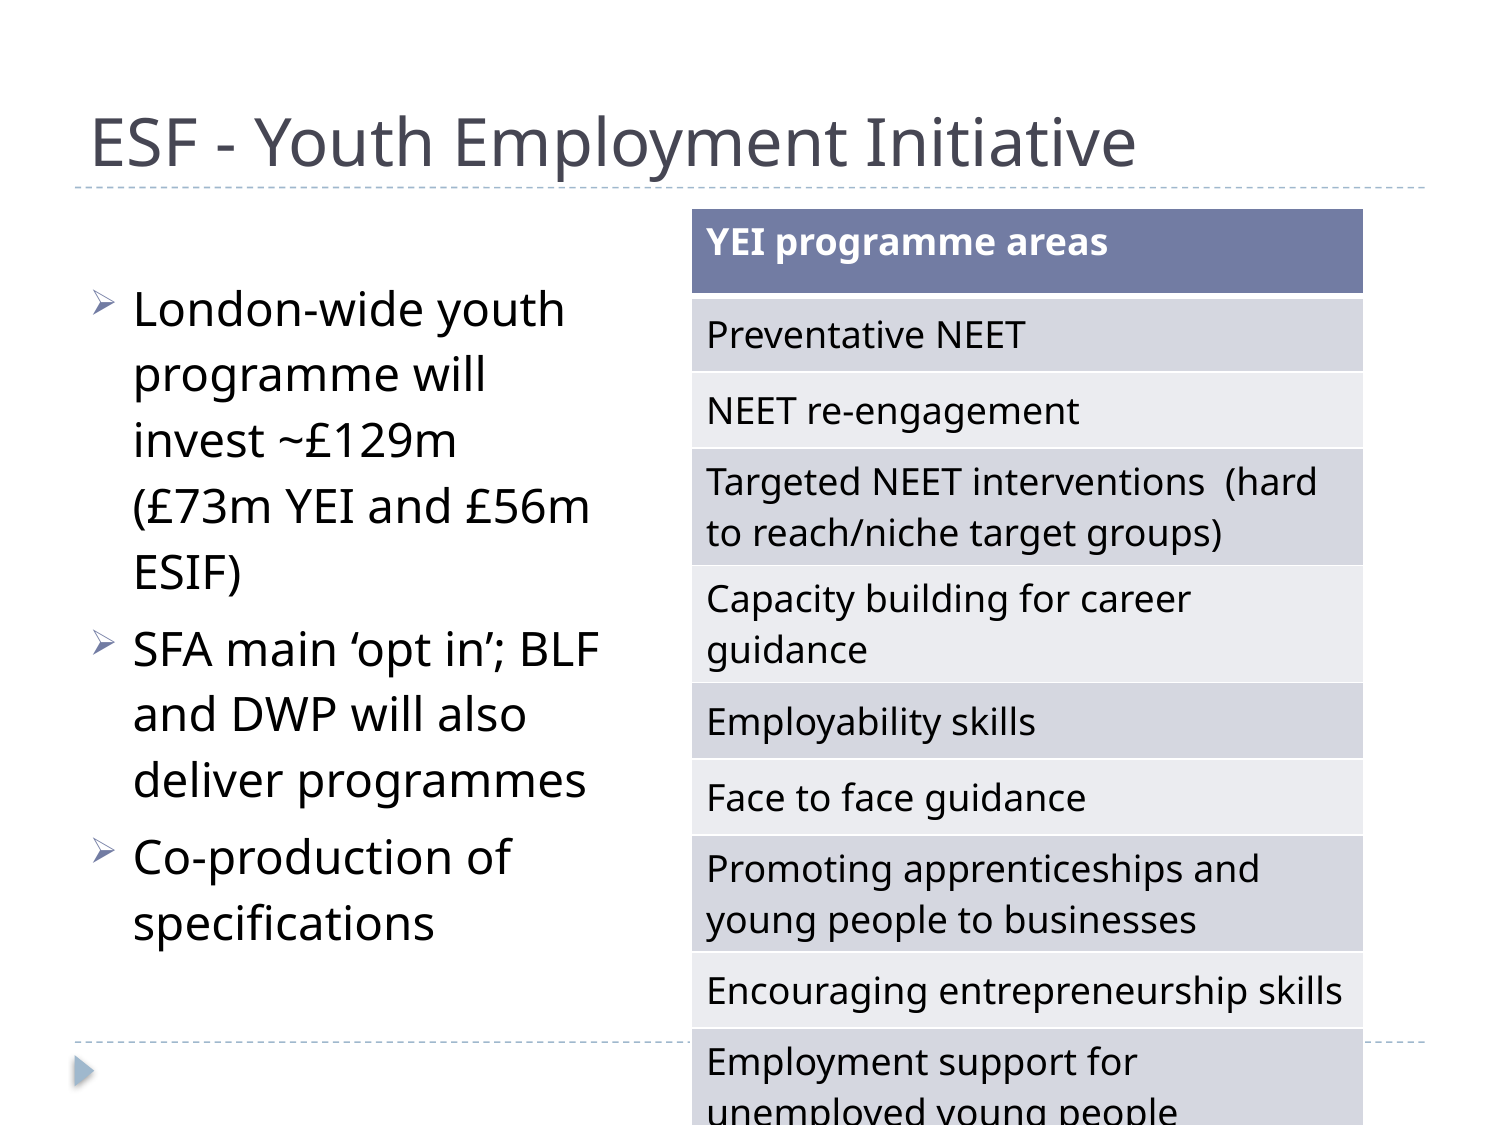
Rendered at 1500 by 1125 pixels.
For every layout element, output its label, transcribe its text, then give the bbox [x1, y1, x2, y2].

table_cell Promoting apprenticeships and young people to businesses [692, 836, 1363, 951]
table_cell Employability skills [692, 683, 1363, 758]
table_cell Face to face guidance [692, 760, 1363, 834]
table_cell Preventative NEET [692, 299, 1363, 371]
table_cell NEET re-engagement [692, 373, 1363, 447]
table_cell Employment support for unemployed young people [692, 1029, 1363, 1125]
table_cell Encouraging entrepreneurship skills [692, 953, 1363, 1027]
title ESF - Youth Employment Initiative [75, 24, 1425, 188]
list London-wide youth programme will invest ~£129m (£73m YEI and £56m ESIF) SFA main ‘opt in’; BLF and DWP will also deliver programmes Co-production of specifications [75, 262, 621, 1005]
table_cell Capacity building for career guidance [692, 566, 1363, 682]
table_header YEI programme areas [692, 209, 1363, 293]
table_cell Targeted NEET interventions (hard to reach/niche target groups) [692, 449, 1363, 565]
